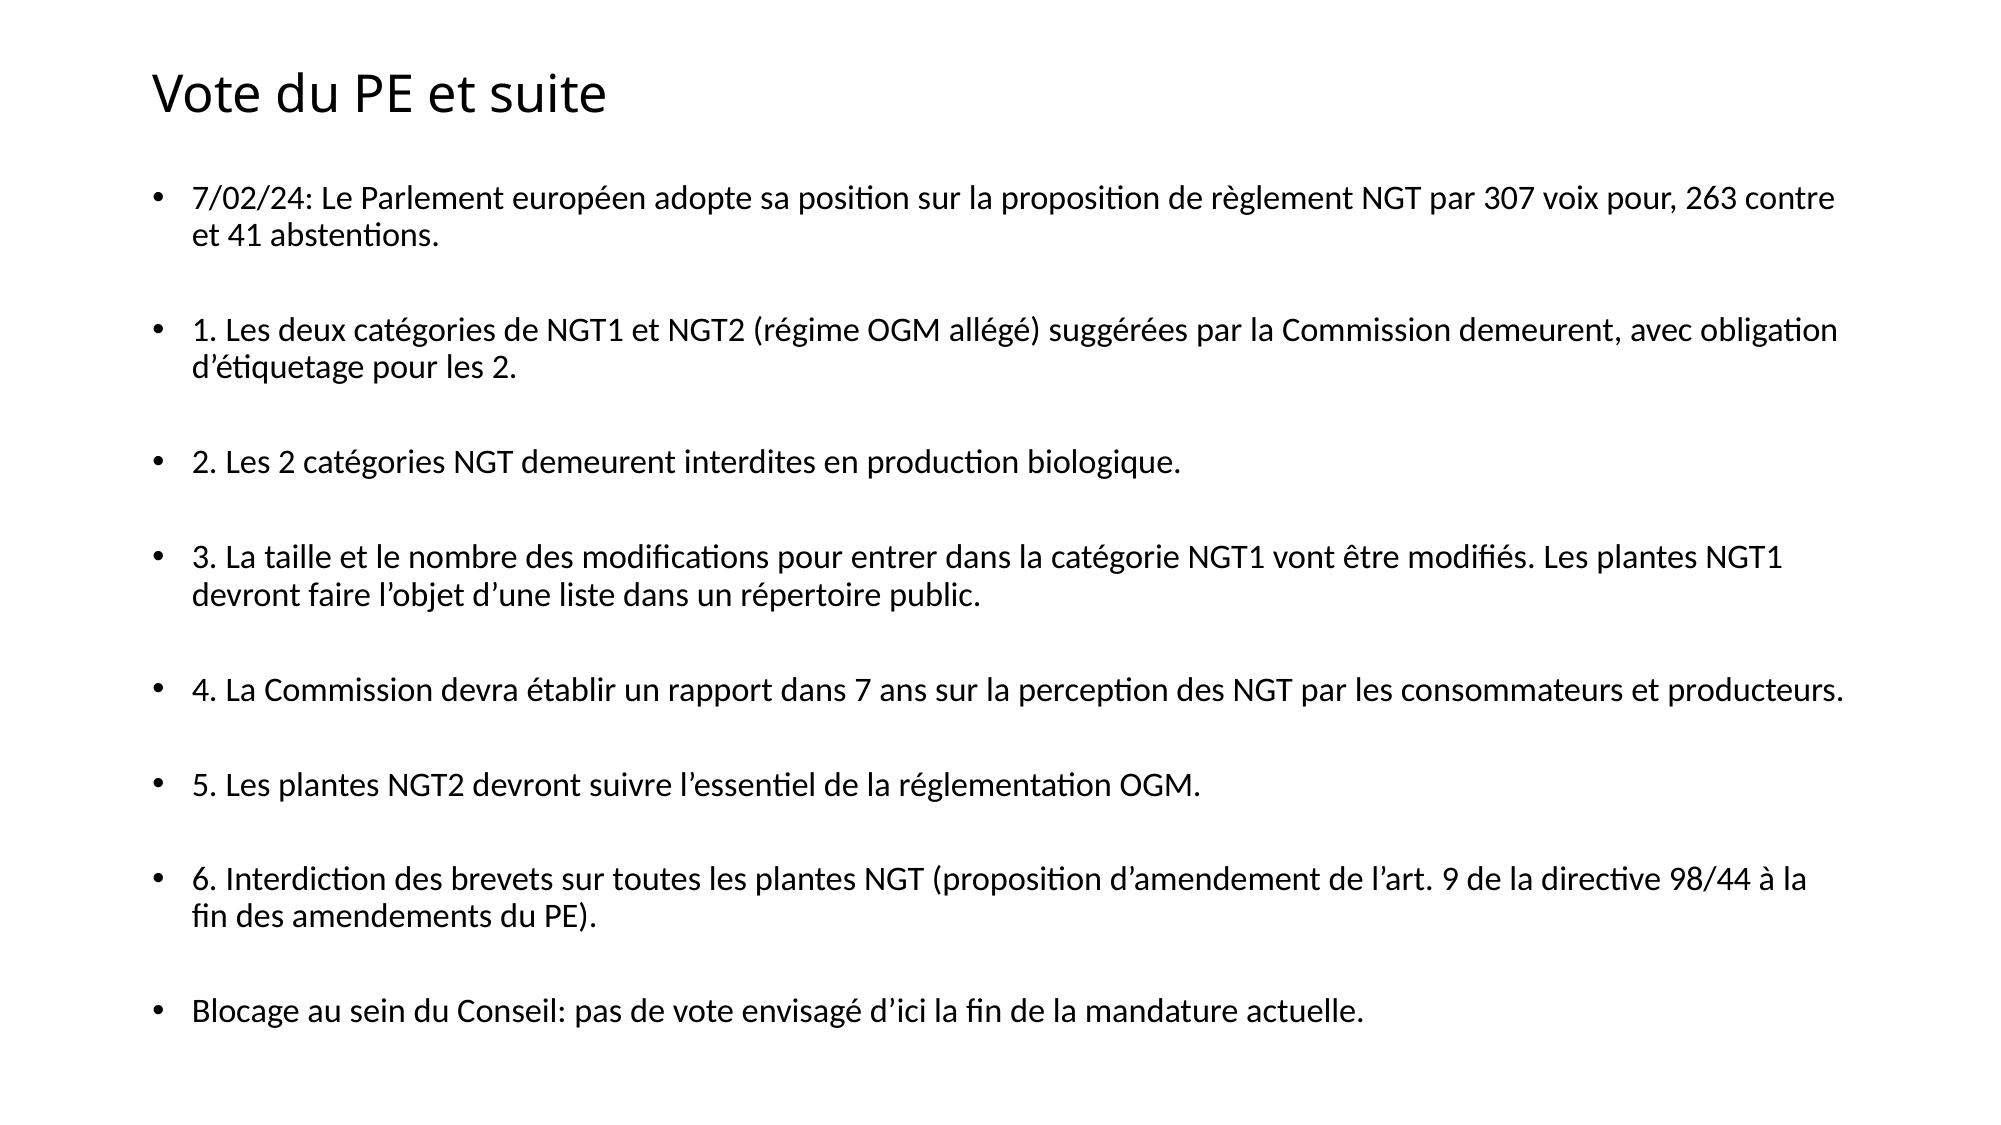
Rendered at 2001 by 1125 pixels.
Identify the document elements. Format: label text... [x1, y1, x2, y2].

list 7/02/24: Le Parlement européen adopte sa position sur la proposition de règlement NGT par 307 voix pour, 263 contre et 41 abstentions. 1. Les deux catégories de NGT1 et NGT2 (régime OGM allégé) suggérées par la Commission demeurent, avec obligation d’étiquetage pour les 2. 2. Les 2 catégories NGT demeurent interdites en production biologique. 3. La taille et le nombre des modifications pour entrer dans la catégorie NGT1 vont être modifiés. Les plantes NGT1 devront faire l’objet d’une liste dans un répertoire public. 4. La Commission devra établir un rapport dans 7 ans sur la perception des NGT par les consommateurs et producteurs. 5. Les plantes NGT2 devront suivre l’essentiel de la réglementation OGM. 6. Interdiction des brevets sur toutes les plantes NGT (proposition d’amendement de l’art. 9 de la directive 98/44 à la fin des amendements du PE). Blocage au sein du Conseil: pas de vote envisagé d’ici la fin de la mandature actuelle. [137, 172, 1863, 1070]
title Vote du PE et suite [137, 59, 1863, 132]
